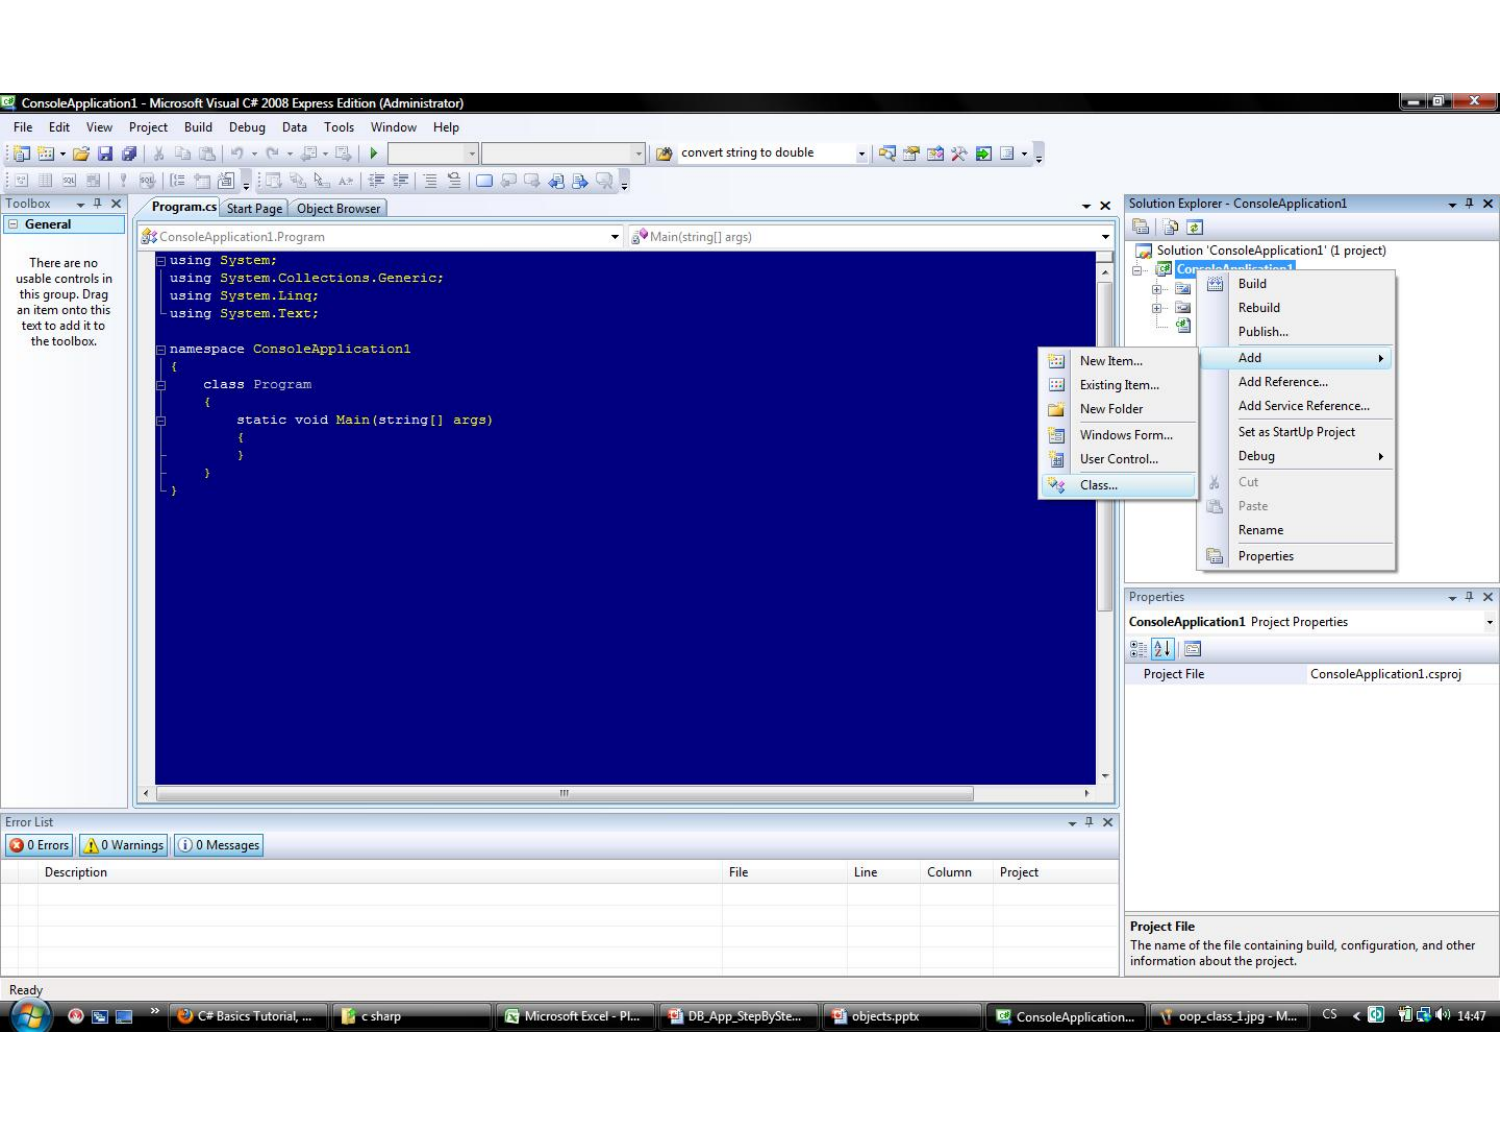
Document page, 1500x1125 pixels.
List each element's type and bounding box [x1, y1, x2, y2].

picture [0, 93, 1500, 1032]
